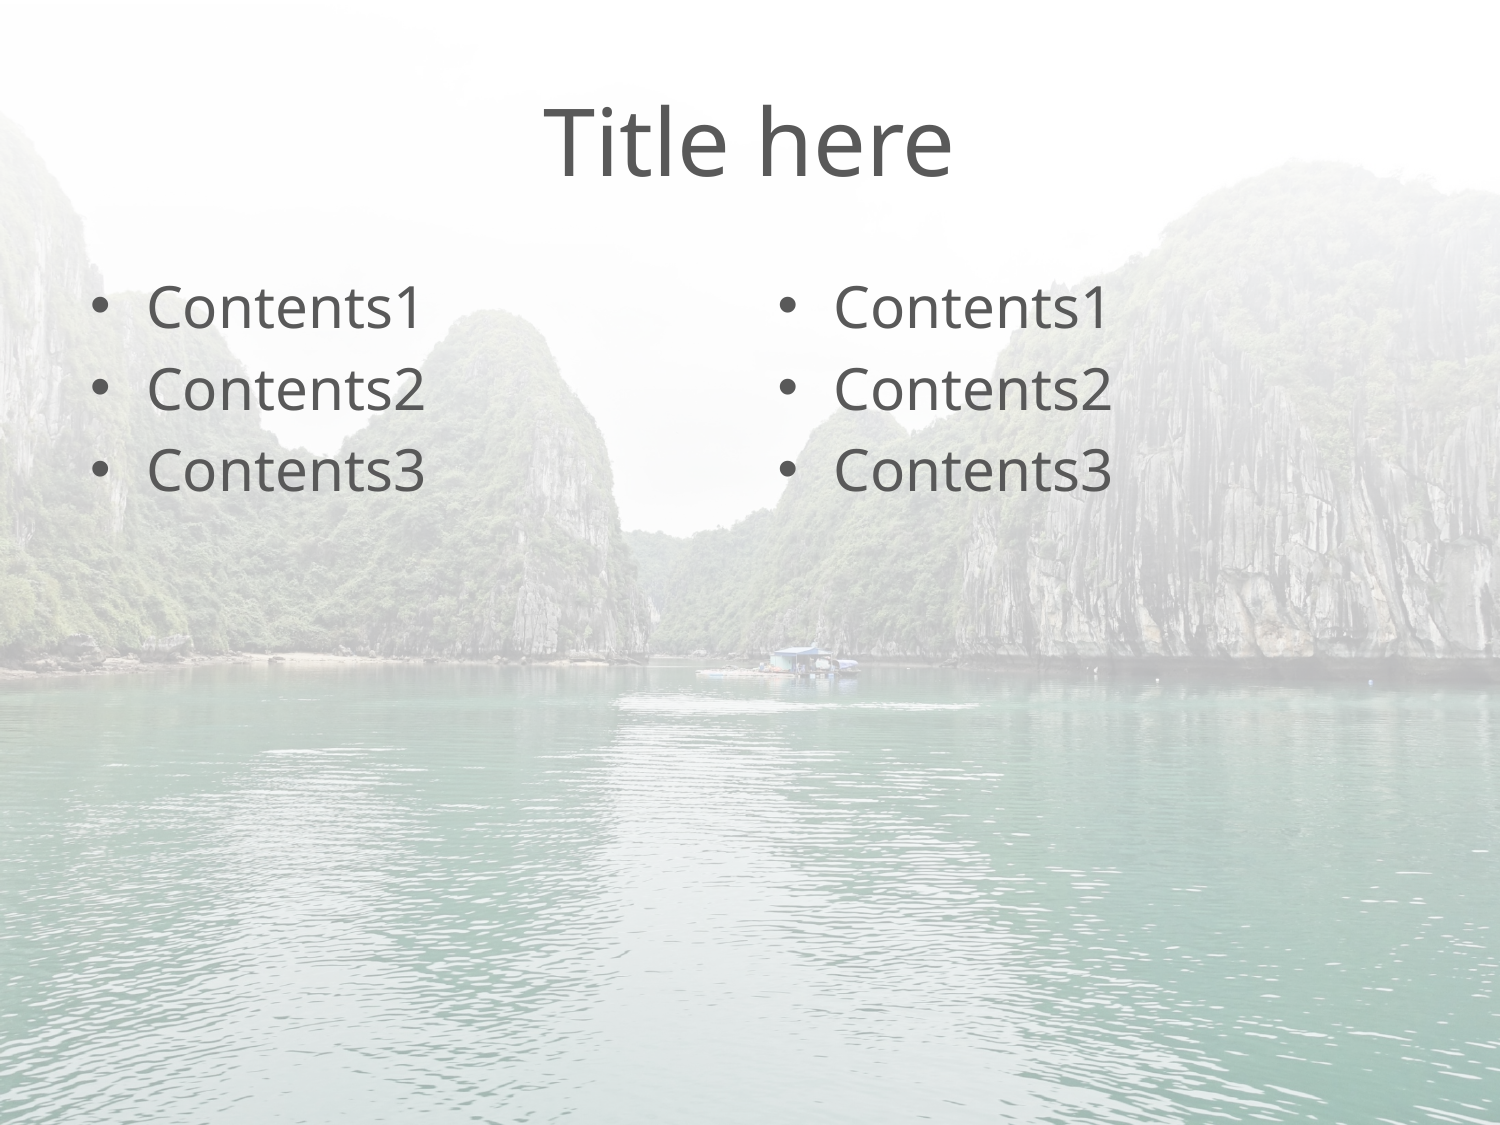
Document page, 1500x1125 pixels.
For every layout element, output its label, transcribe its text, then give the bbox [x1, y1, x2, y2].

list Contents1 Contents2 Contents3 [75, 262, 738, 1005]
title Title here [75, 45, 1425, 233]
text_box [0, 0, 1500, 1125]
list Contents1 Contents2 Contents3 [762, 262, 1425, 1005]
